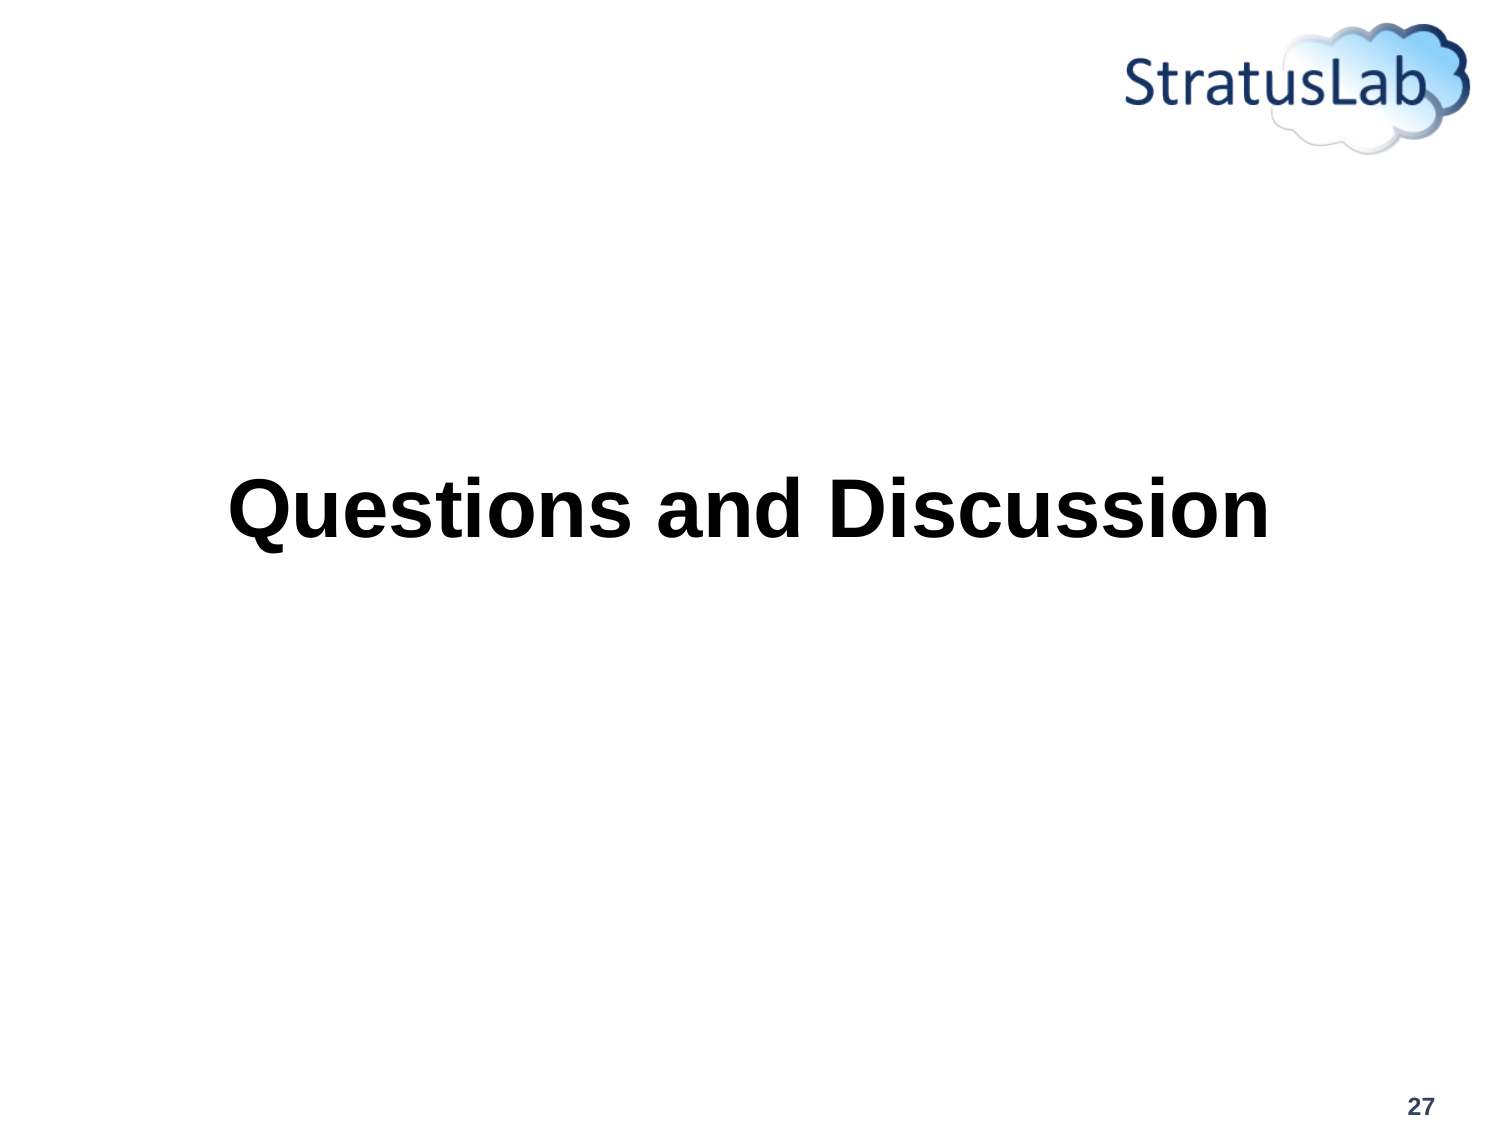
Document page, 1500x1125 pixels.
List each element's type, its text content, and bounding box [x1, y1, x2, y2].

picture [1112, 19, 1478, 164]
text_box Questions and Discussion [212, 446, 1300, 562]
